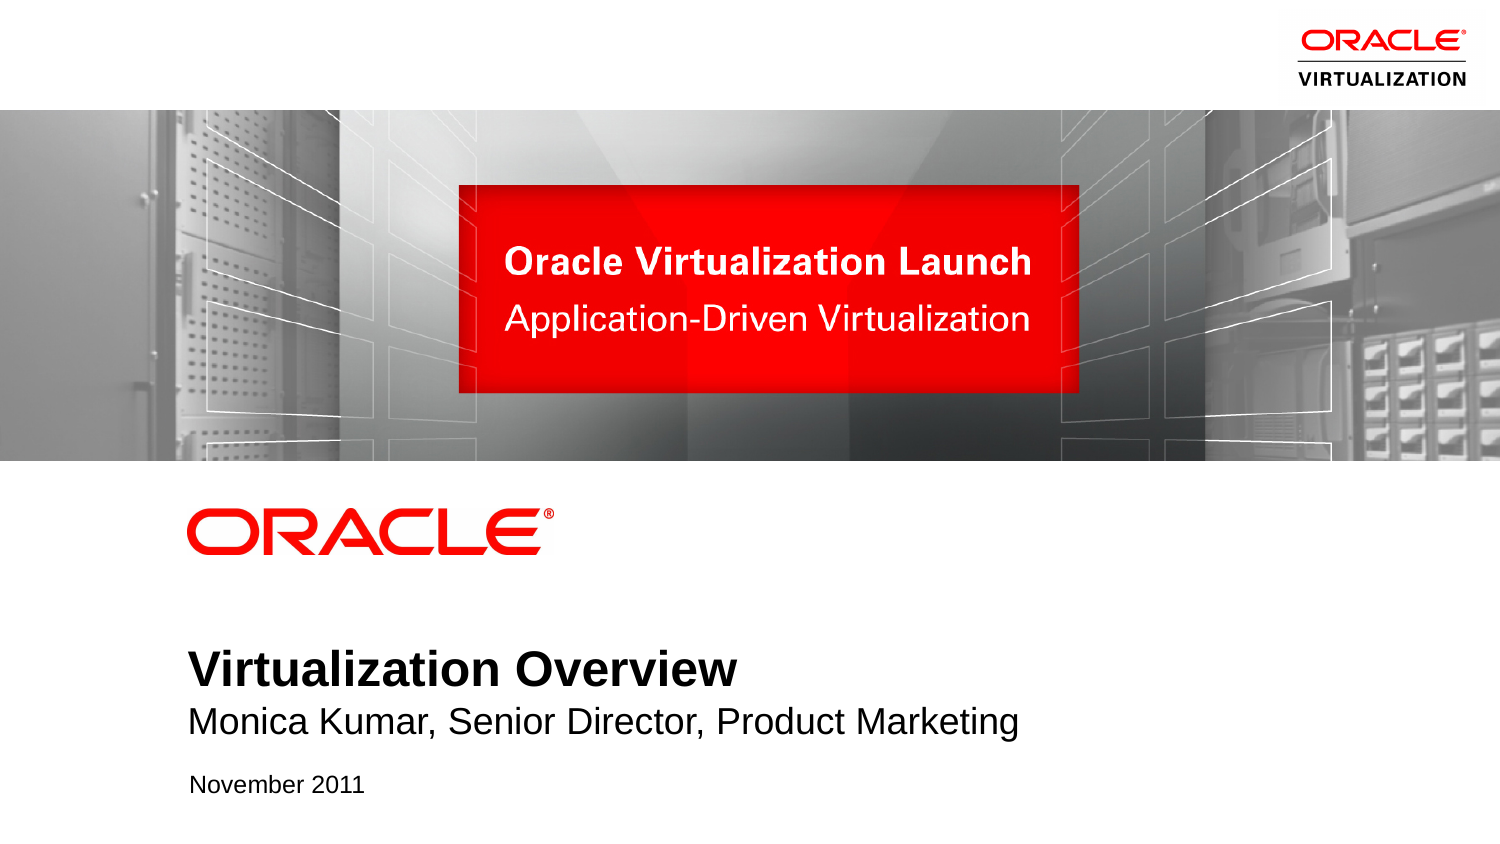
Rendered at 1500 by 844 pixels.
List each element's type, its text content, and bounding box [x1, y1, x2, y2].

title Virtualization Overview Monica Kumar, Senior Director, Product Marketing [187, 631, 1463, 742]
subtitle November 2011 [189, 768, 1350, 815]
picture [0, 0, 1500, 844]
